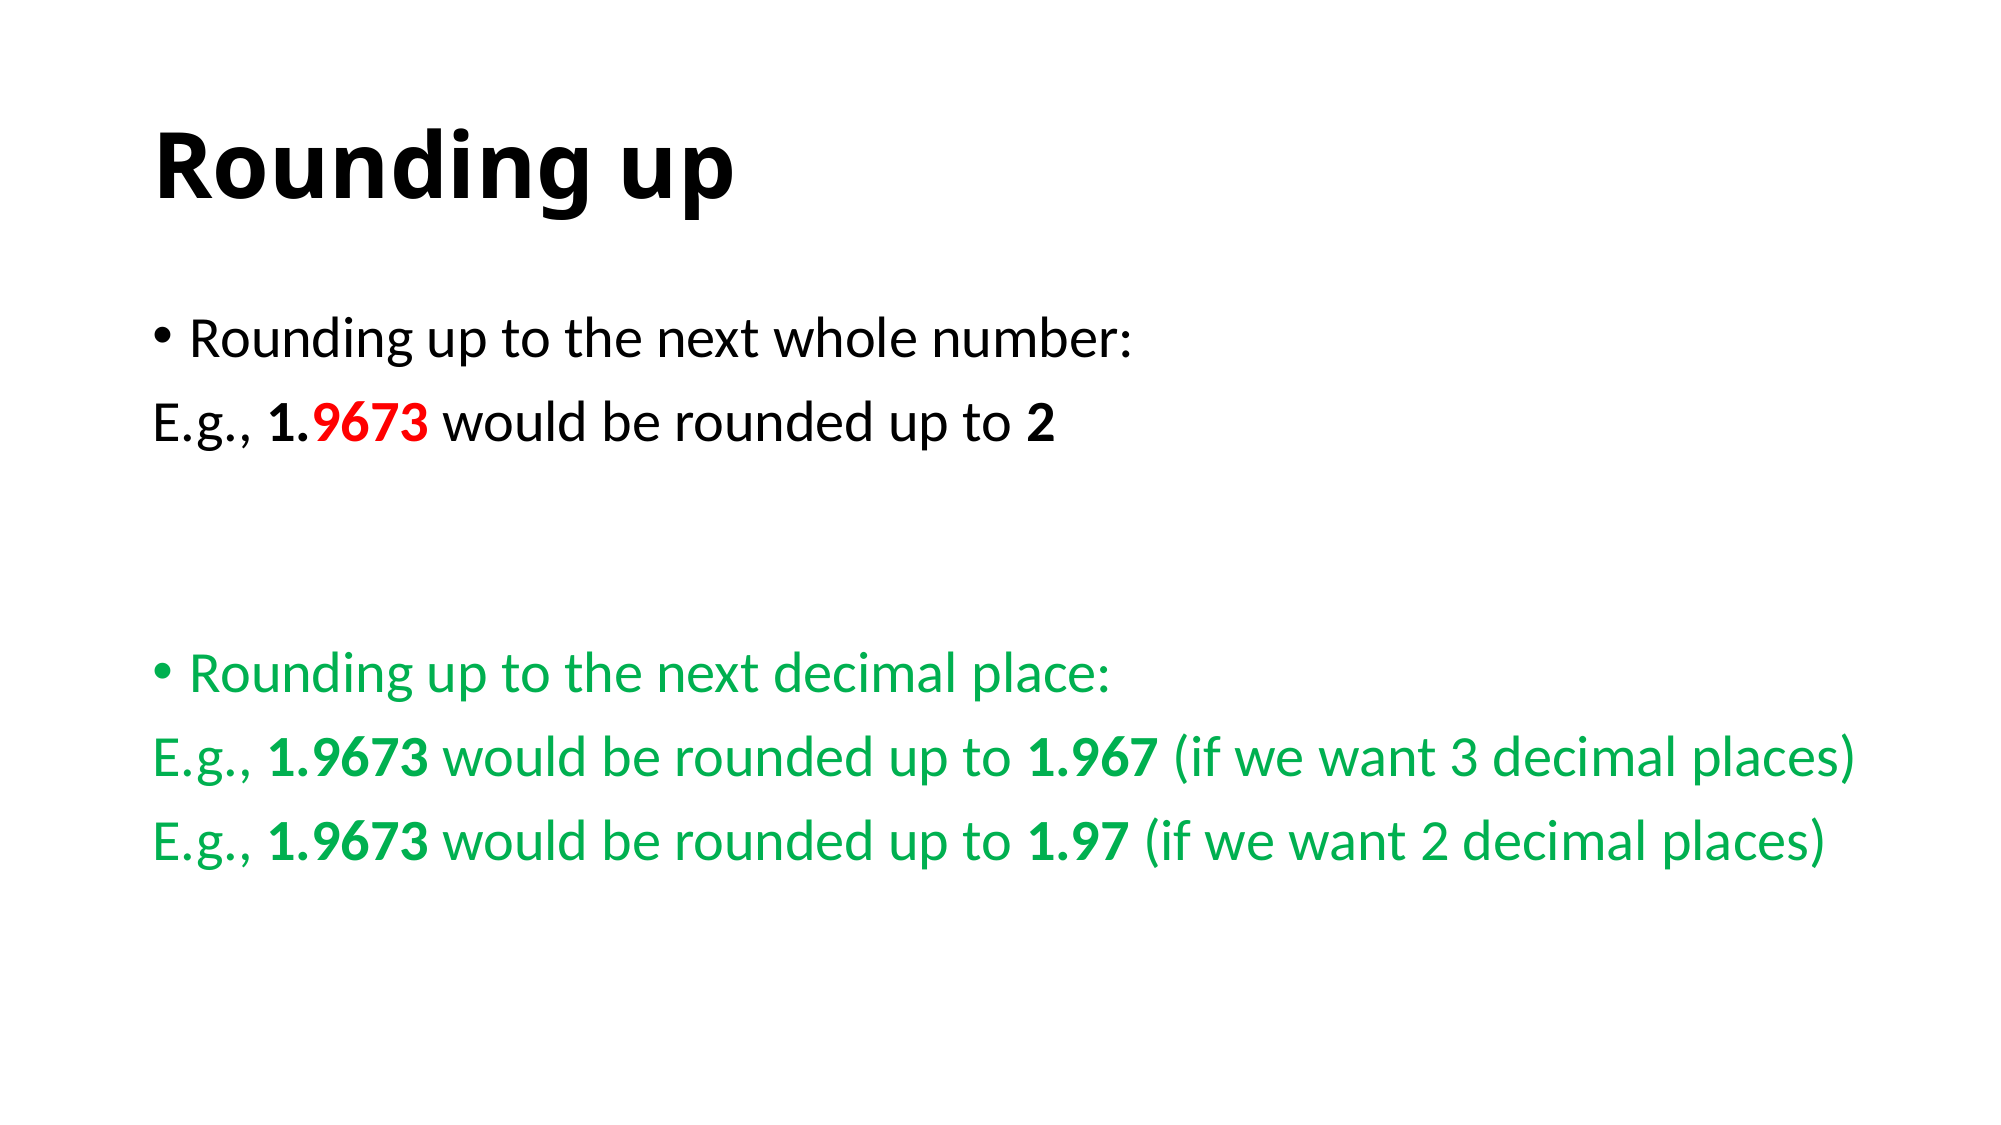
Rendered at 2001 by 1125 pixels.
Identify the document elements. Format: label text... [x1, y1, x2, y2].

title Rounding up [137, 59, 1863, 278]
list Rounding up to the next whole number: E.g., 1.9673 would be rounded up to 2 Rounding up to the next decimal place: E.g., 1.9673 would be rounded up to 1.967 (if we want 3 decimal places) E.g., 1.9673 would be rounded up to 1.97 (if we want 2 decimal places) [137, 299, 1941, 1014]
